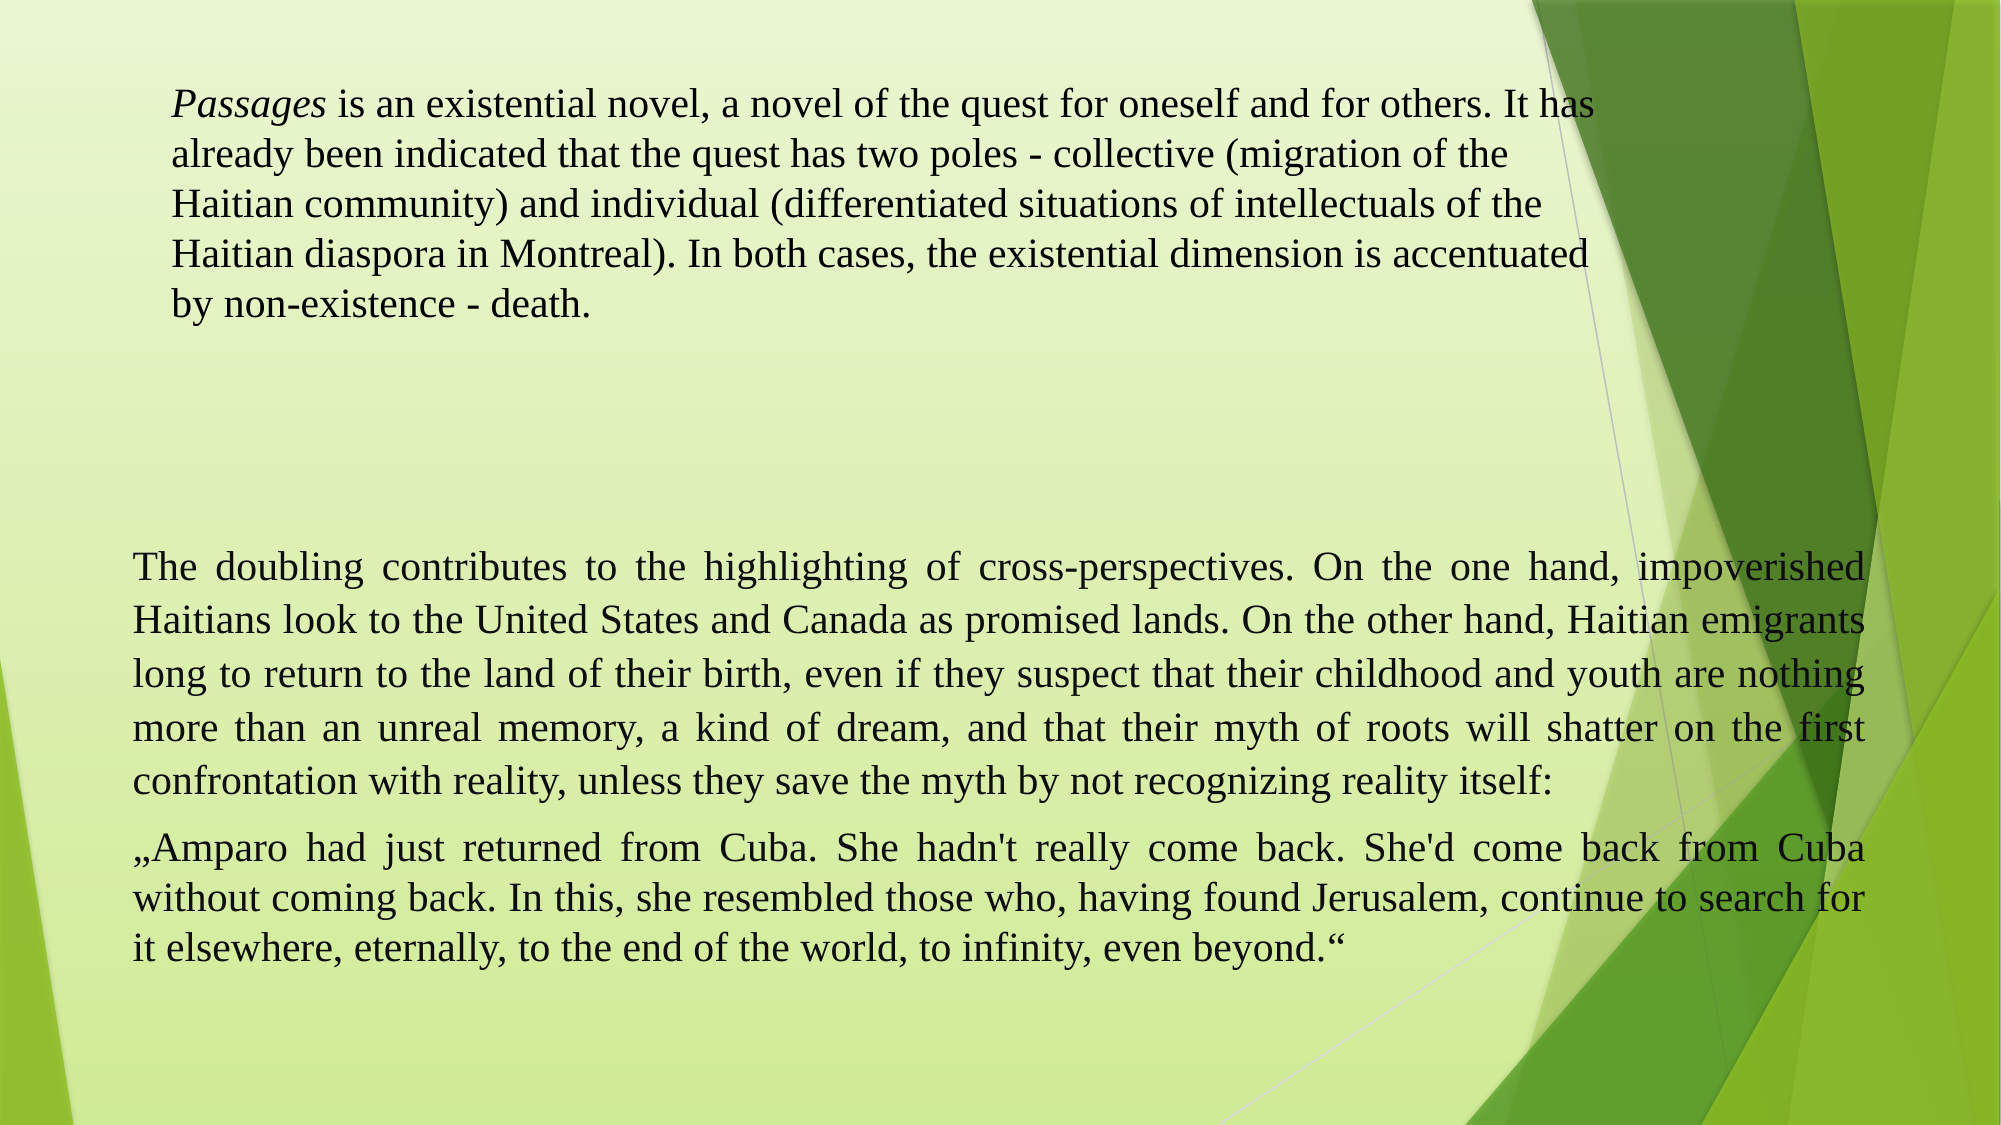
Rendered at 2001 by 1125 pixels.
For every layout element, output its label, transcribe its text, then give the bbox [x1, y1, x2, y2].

text_box The doubling contributes to the highlighting of cross-perspectives. On the one hand, impoverished Haitians look to the United States and Canada as promised lands. On the other hand, Haitian emigrants long to return to the land of their birth, even if they suspect that their childhood and youth are nothing more than an unreal memory, a kind of dream, and that their myth of roots will shatter on the first confrontation with reality, unless they save the myth by not recognizing reality itself: „Amparo had just returned from Cuba. She hadn't really come back. She'd come back from Cuba without coming back. In this, she resembled those who, having found Jerusalem, continue to search for it elsewhere, eternally, to the end of the world, to infinity, even beyond.“ [117, 527, 1882, 977]
text_box Passages is an existential novel, a novel of the quest for oneself and for others. It has already been indicated that the quest has two poles - collective (migration of the Haitian community) and individual (differentiated situations of intellectuals of the Haitian diaspora in Montreal). In both cases, the existential dimension is accentuated by non-existence - death. [156, 68, 1636, 334]
